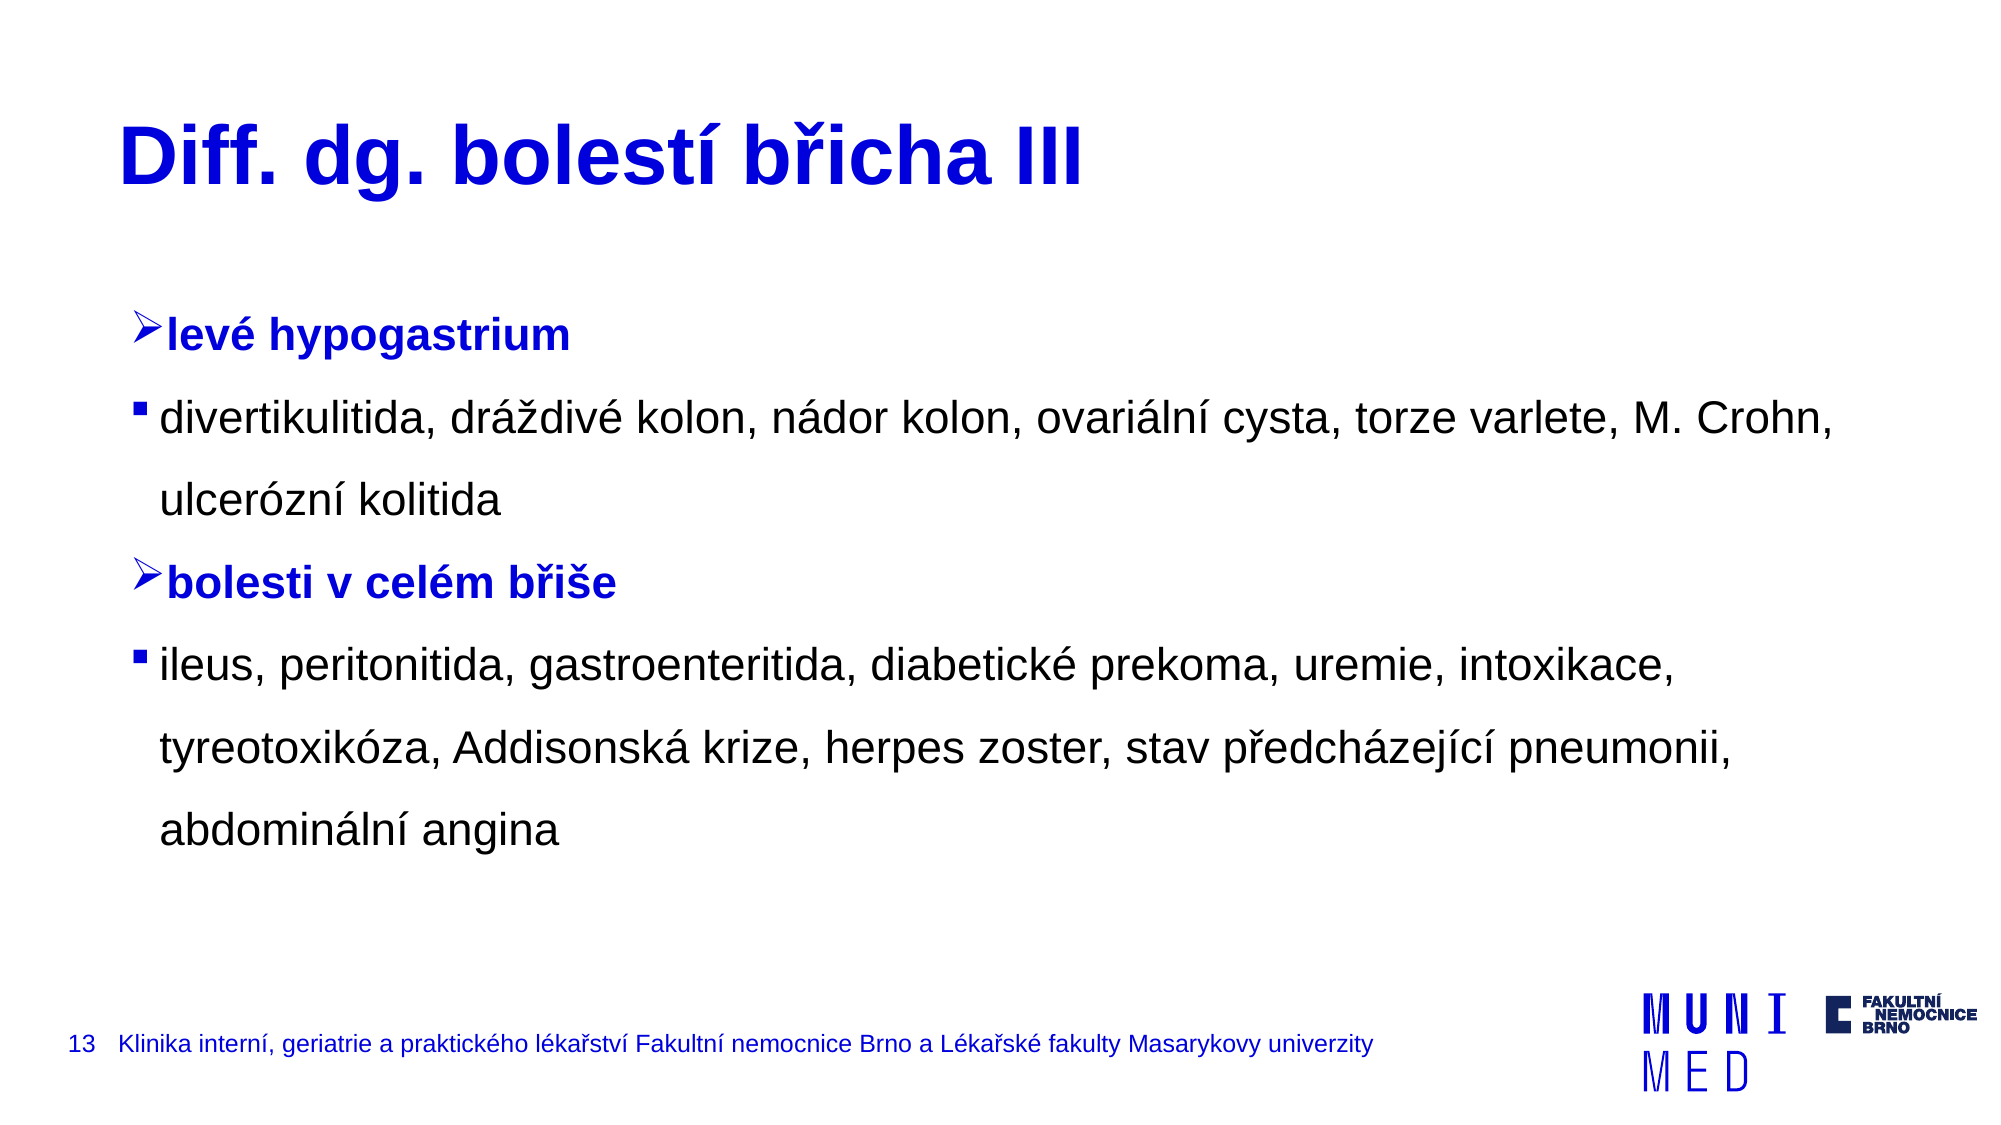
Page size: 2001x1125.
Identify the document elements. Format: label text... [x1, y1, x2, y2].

slide_number 13 [67, 1021, 110, 1063]
footer Klinika interní, geriatrie a praktického lékařství Fakultní nemocnice Brno a Lékařské fakulty Masarykovy univerzity [118, 1021, 1418, 1063]
list levé hypogastrium divertikulitida, dráždivé kolon, nádor kolon, ovariální cysta, torze varlete, M. Crohn, ulcerózní kolitida bolesti v celém břiše ileus, peritonitida, gastroenteritida, diabetické prekoma, uremie, intoxikace, tyreotoxikóza, Addisonská krize, herpes zoster, stav předcházející pneumonii, abdominální angina [118, 277, 1883, 957]
title Diff. dg. bolestí břicha III [118, 118, 1883, 193]
